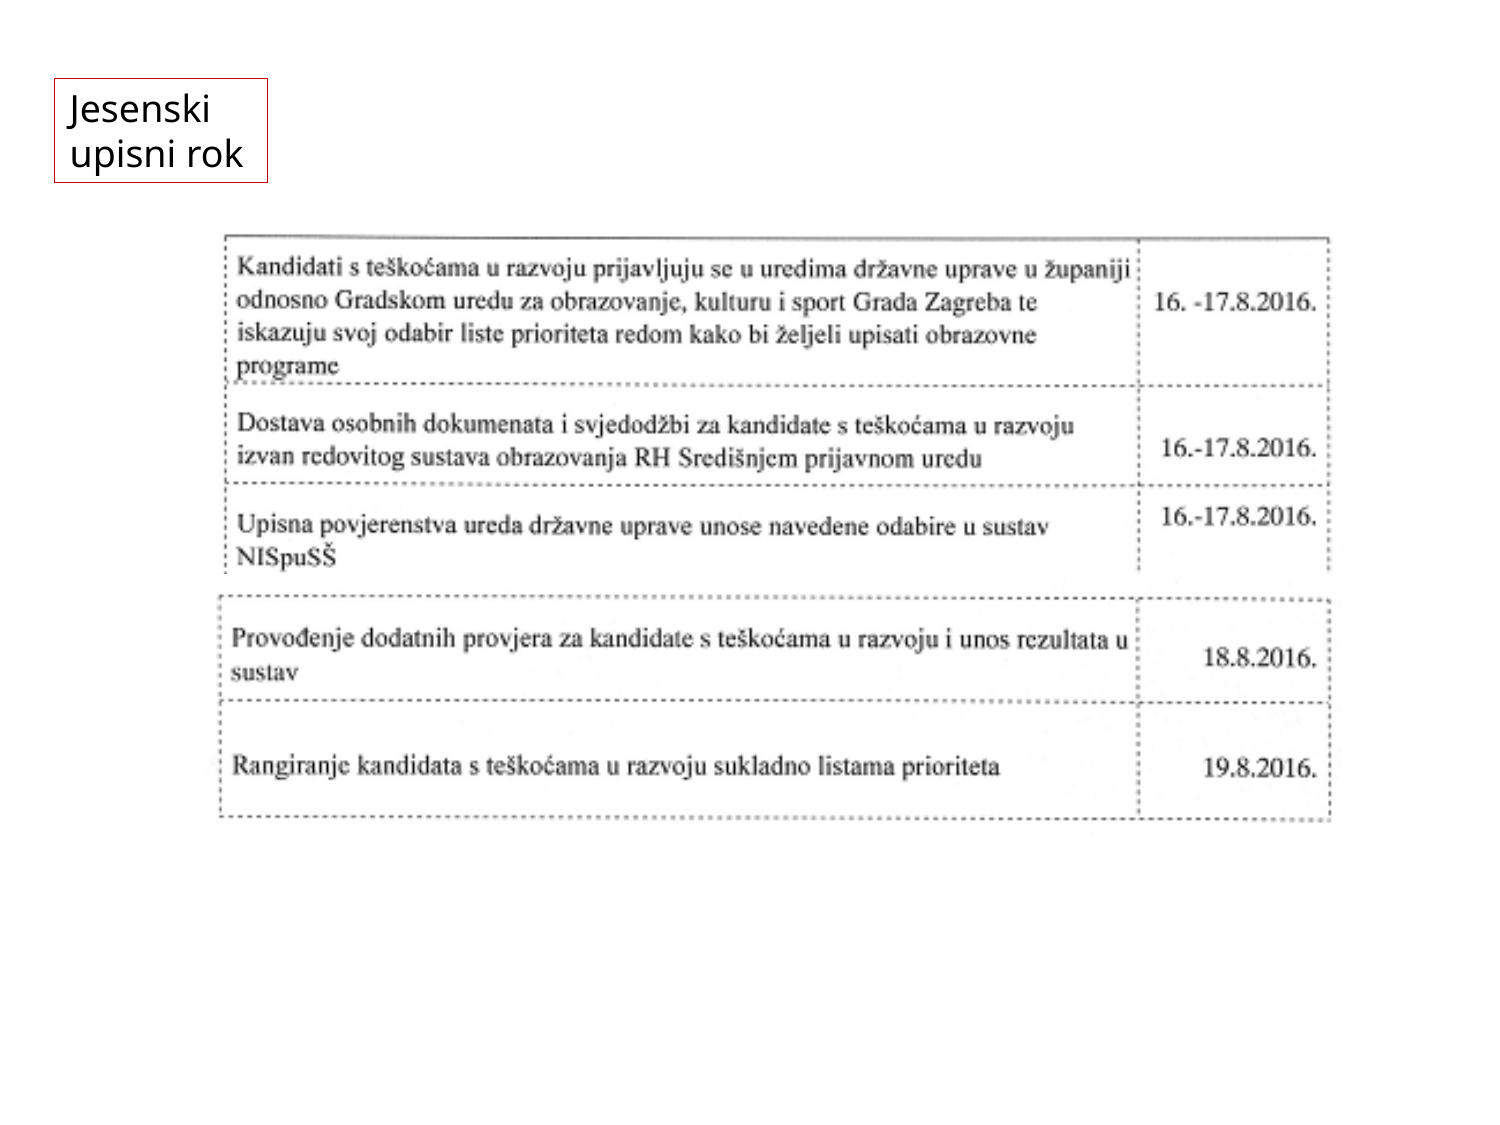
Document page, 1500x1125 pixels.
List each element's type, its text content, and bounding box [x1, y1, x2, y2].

text_box Jesenski upisni rok [54, 78, 268, 183]
picture [194, 219, 1353, 835]
